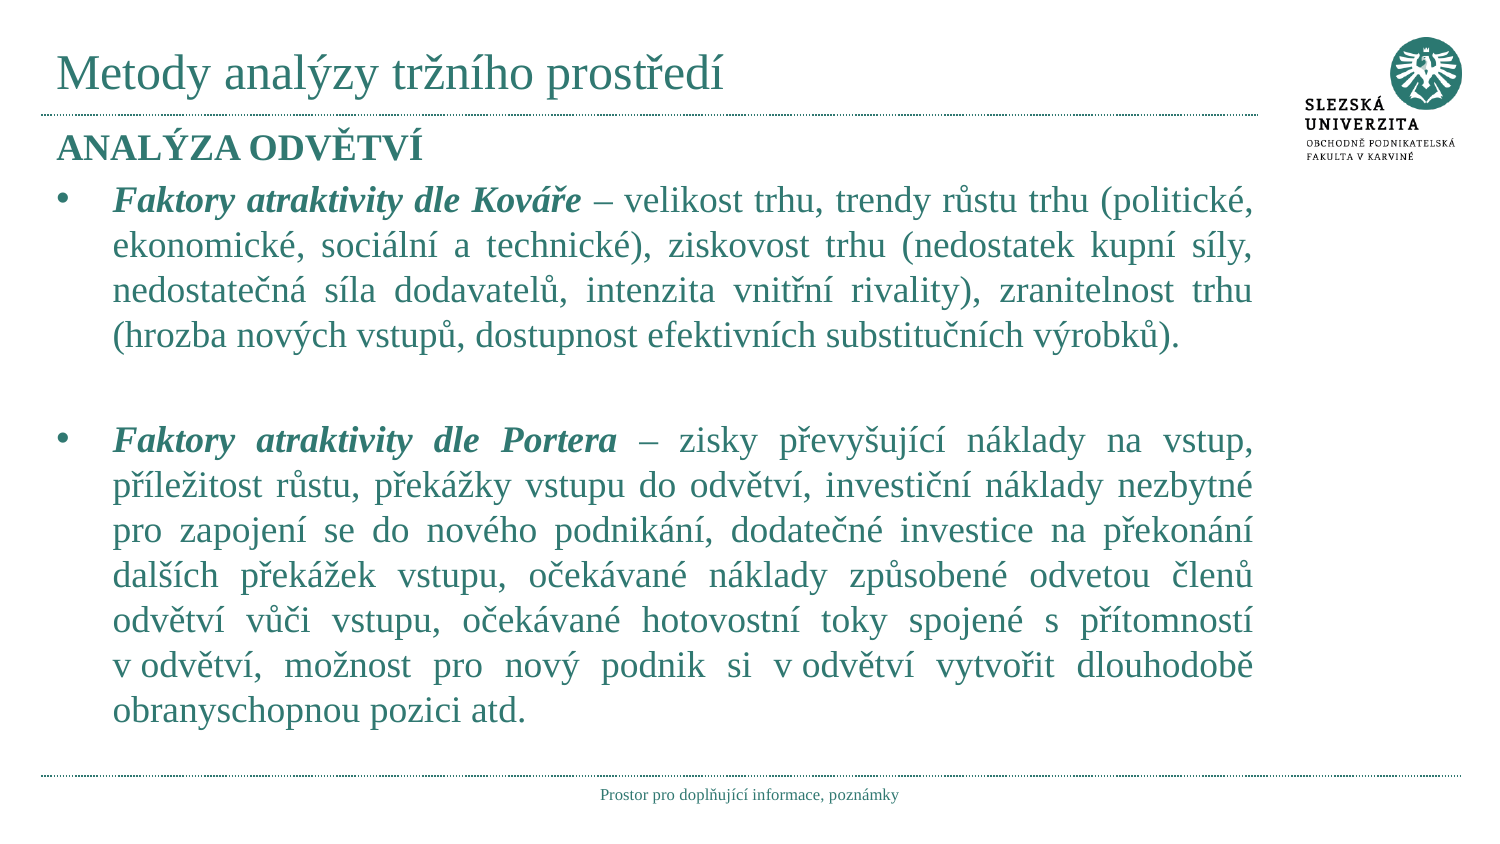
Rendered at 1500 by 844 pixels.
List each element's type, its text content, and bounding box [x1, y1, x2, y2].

text_box Prostor pro doplňující informace, poznámky [442, 776, 1058, 811]
text_box Analýza odvětví Faktory atraktivity dle Kováře – velikost trhu, trendy růstu trhu (politické, ekonomické, sociální a technické), ziskovost trhu (nedostatek kupní síly, nedostatečná síla dodavatelů, intenzita vnitřní rivality), zranitelnost trhu (hrozba nových vstupů, dostupnost efektivních substitučních výrobků). Faktory atraktivity dle Portera – zisky převyšující náklady na vstup, příležitost růstu, překážky vstupu do odvětví, investiční náklady nezbytné pro zapojení se do nového podnikání, dodatečné investice na překonání dalších překážek vstupu, očekávané náklady způsobené odvetou členů odvětví vůči vstupu, očekávané hotovostní toky spojené s přítomností v odvětví, možnost pro nový podnik si v odvětví vytvořit dlouhodobě obranyschopnou pozici atd. [41, 115, 1270, 624]
title Metody analýzy tržního prostředí [41, 32, 1034, 116]
picture [1305, 37, 1462, 160]
